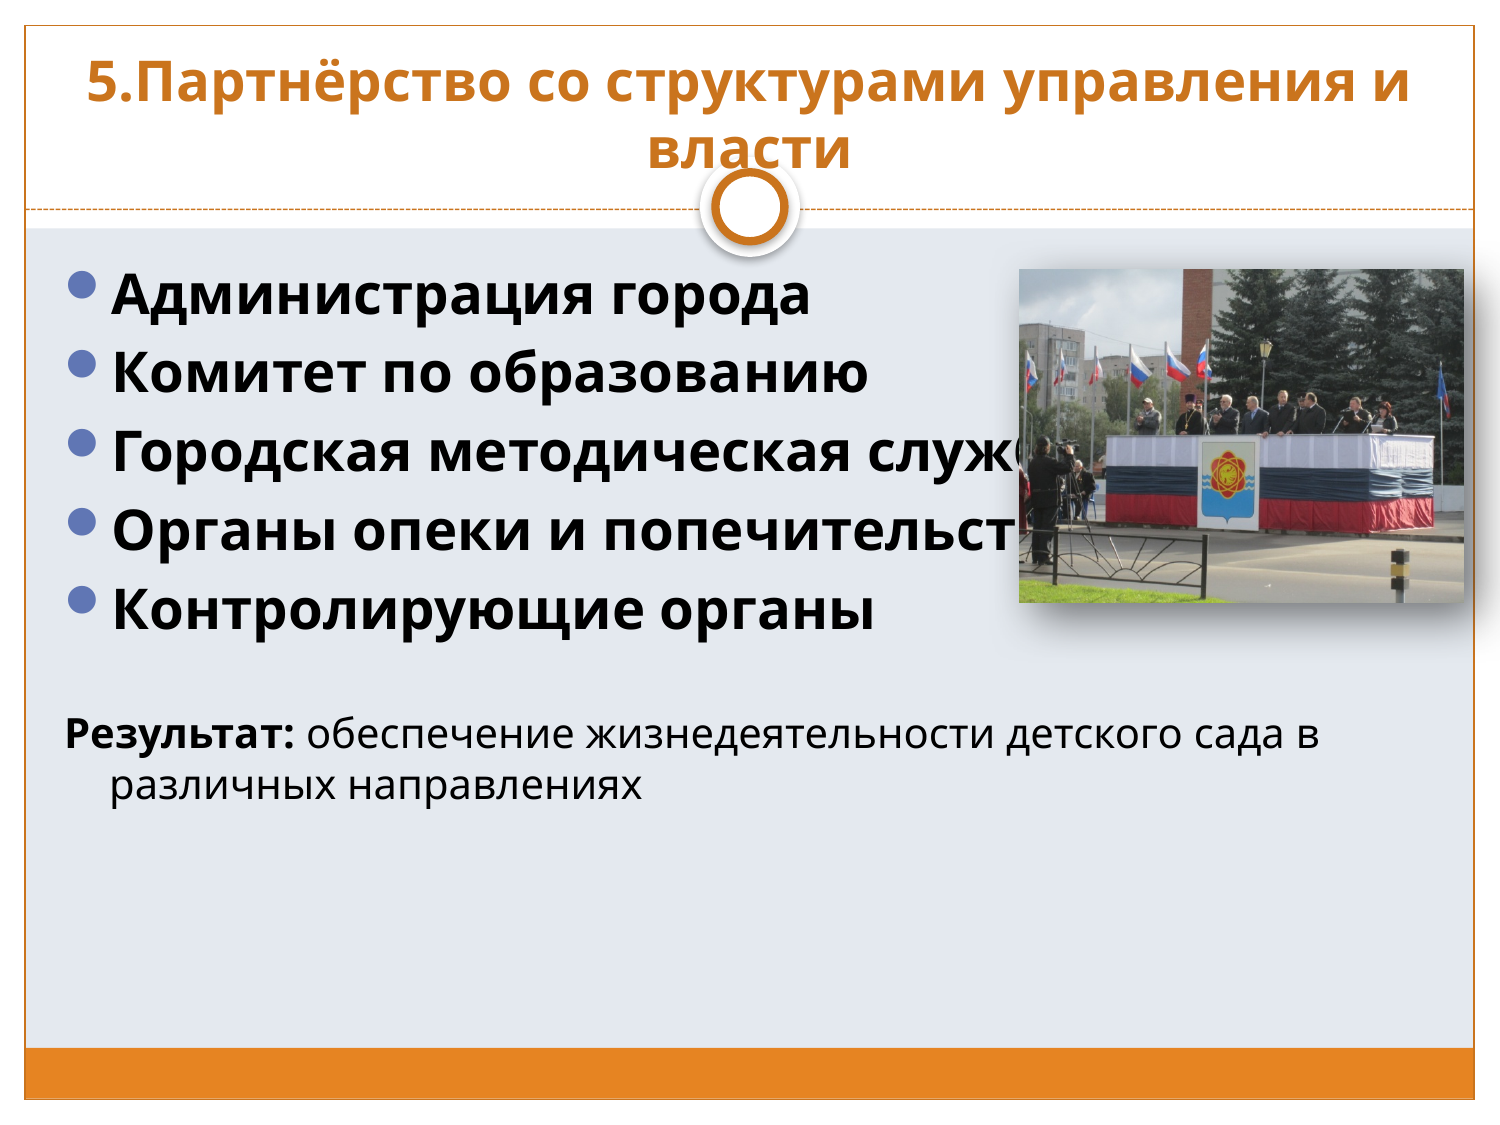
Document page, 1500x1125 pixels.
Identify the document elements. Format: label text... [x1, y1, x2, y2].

list Администрация города Комитет по образованию Городская методическая служба Органы опеки и попечительства Контролирующие органы Результат: обеспечение жизнедеятельности детского сада в различных направлениях [49, 250, 1445, 1001]
picture [1019, 269, 1464, 603]
title 5.Партнёрство со структурами управления и власти [49, 37, 1450, 188]
